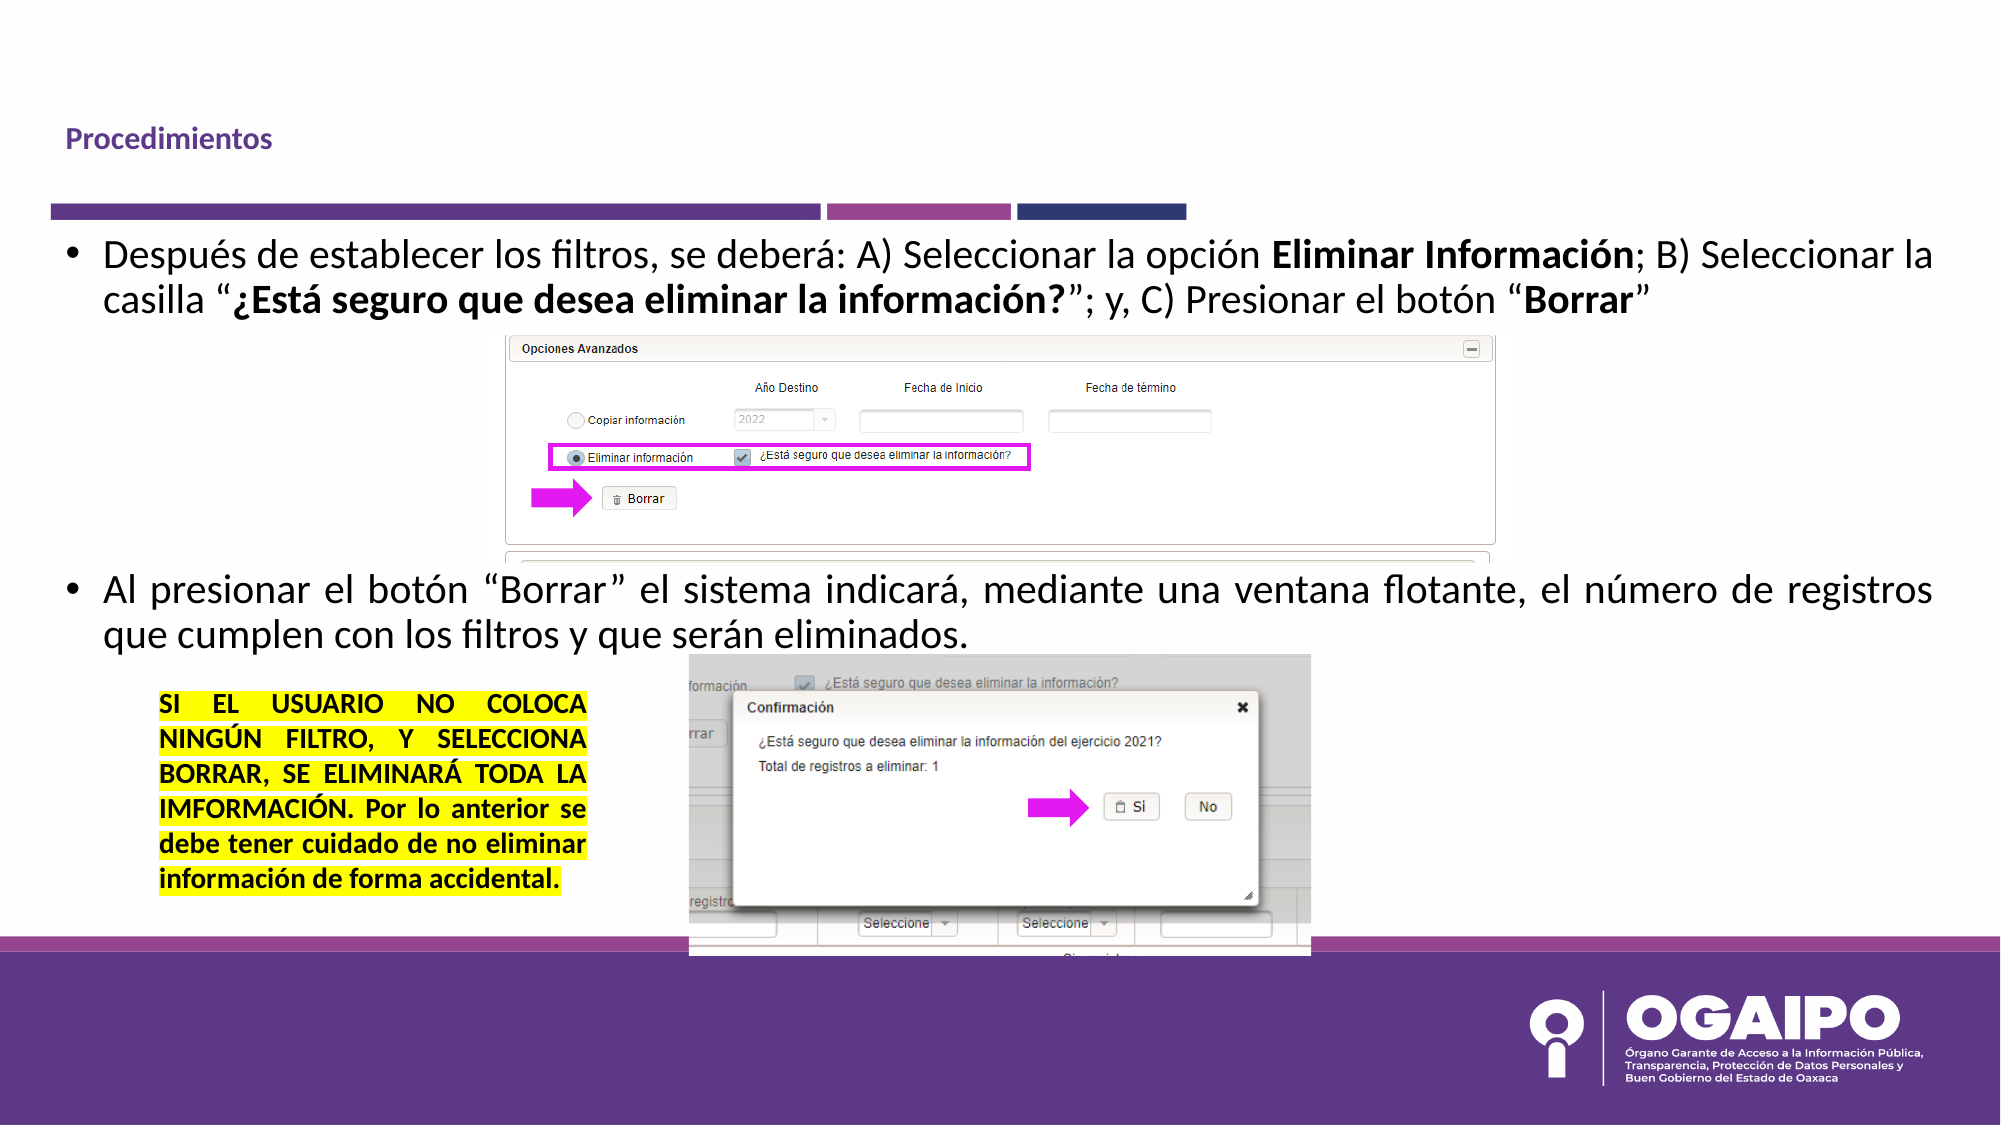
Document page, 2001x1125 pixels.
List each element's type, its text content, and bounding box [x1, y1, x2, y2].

picture [0, 0, 2001, 1125]
title Procedimientos [50, 51, 1950, 165]
text_box SI EL USUARIO NO COLOCA NINGÚN FILTRO, Y SELECCIONA BORRAR, SE ELIMINARÁ TODA LA IMFORMACIÓN. Por lo anterior se debe tener cuidado de no eliminar información de forma accidental. [144, 676, 602, 902]
list Después de establecer los filtros, se deberá: A) Seleccionar la opción Eliminar Información; B) Seleccionar la casilla “¿Está seguro que desea eliminar la información?”; y, C) Presionar el botón “Borrar” Al presionar el botón “Borrar” el sistema indicará, mediante una ventana flotante, el número de registros que cumplen con los filtros y que serán eliminados. [50, 224, 1950, 937]
